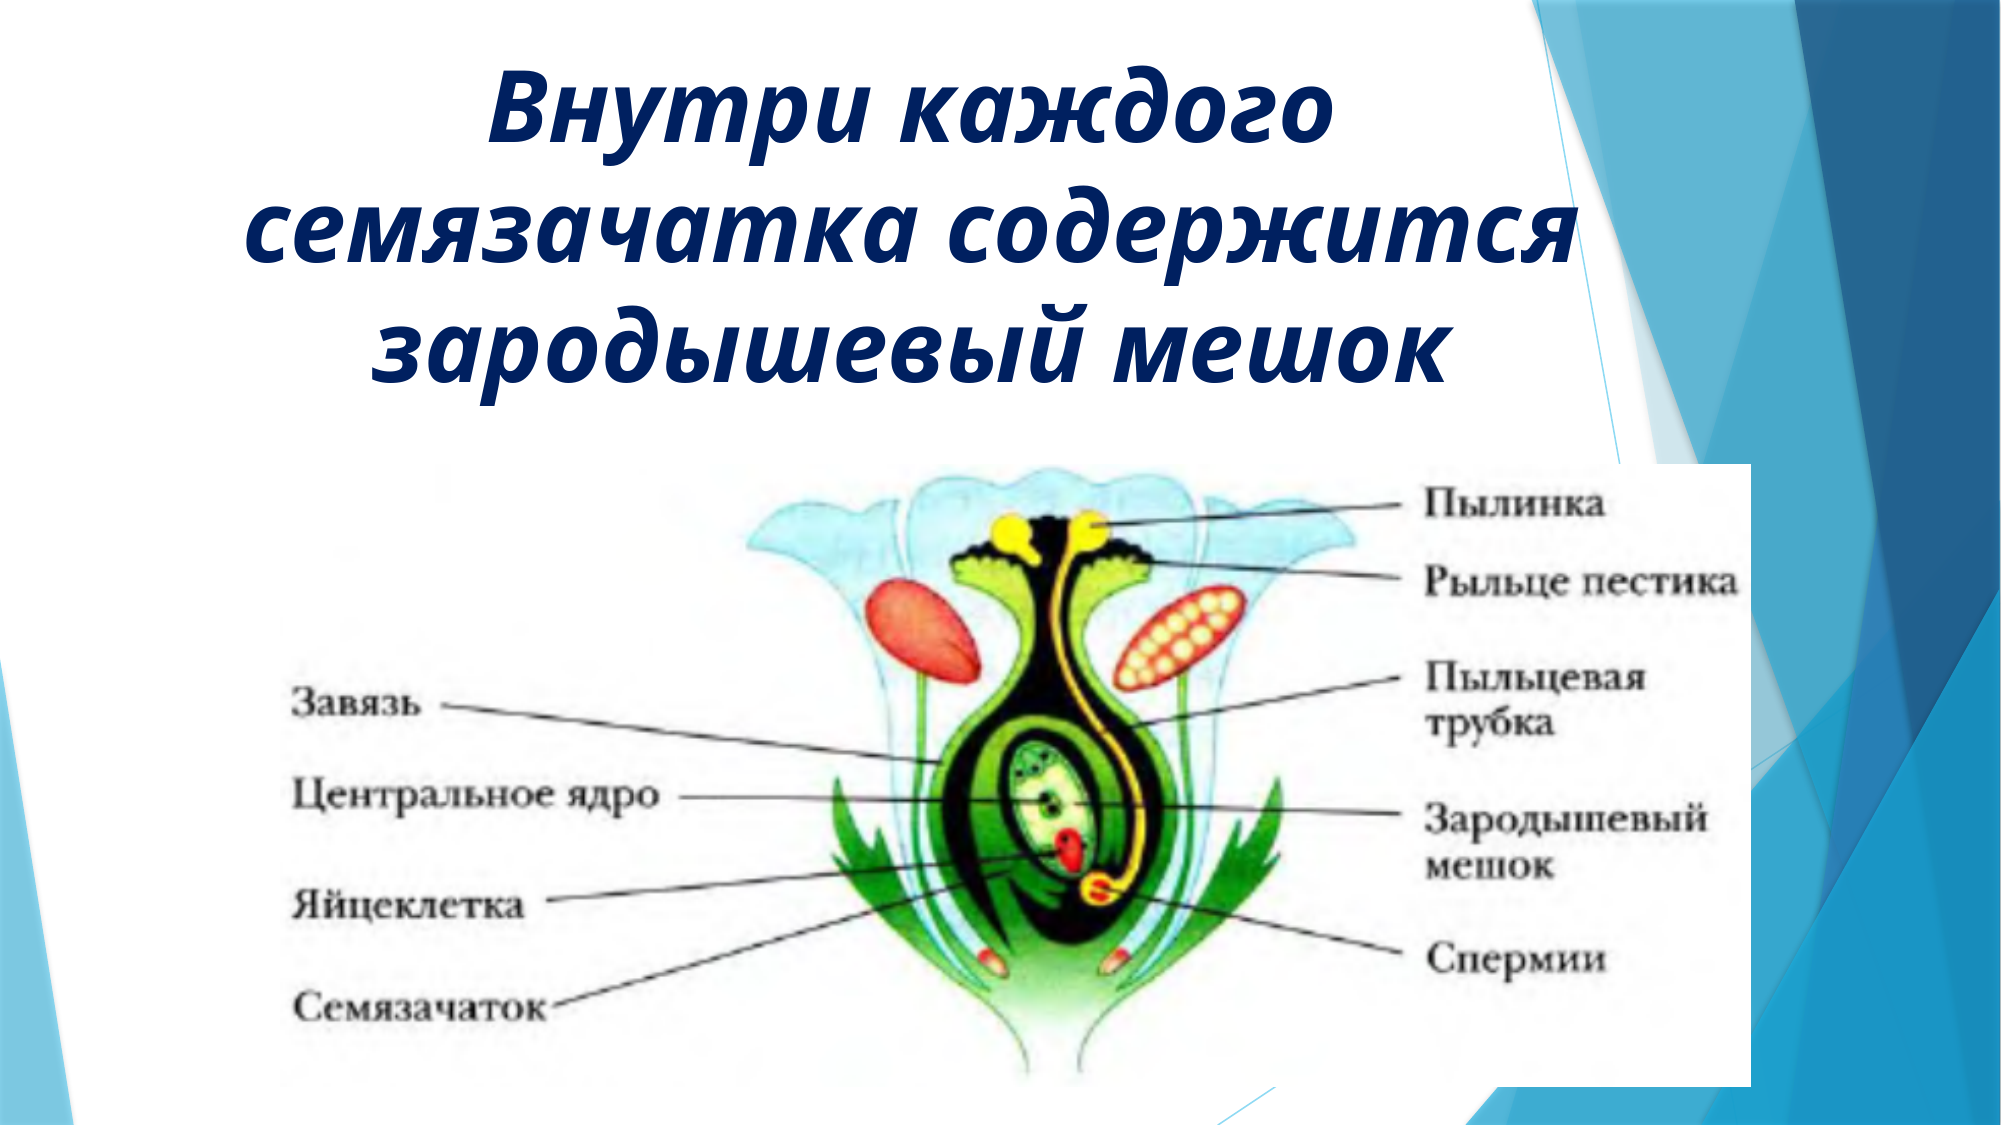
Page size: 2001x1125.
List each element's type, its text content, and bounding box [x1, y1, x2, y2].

title Внутри каждого семязачатка содержится зародышевый мешок [133, 34, 1691, 253]
picture [280, 464, 1752, 1088]
